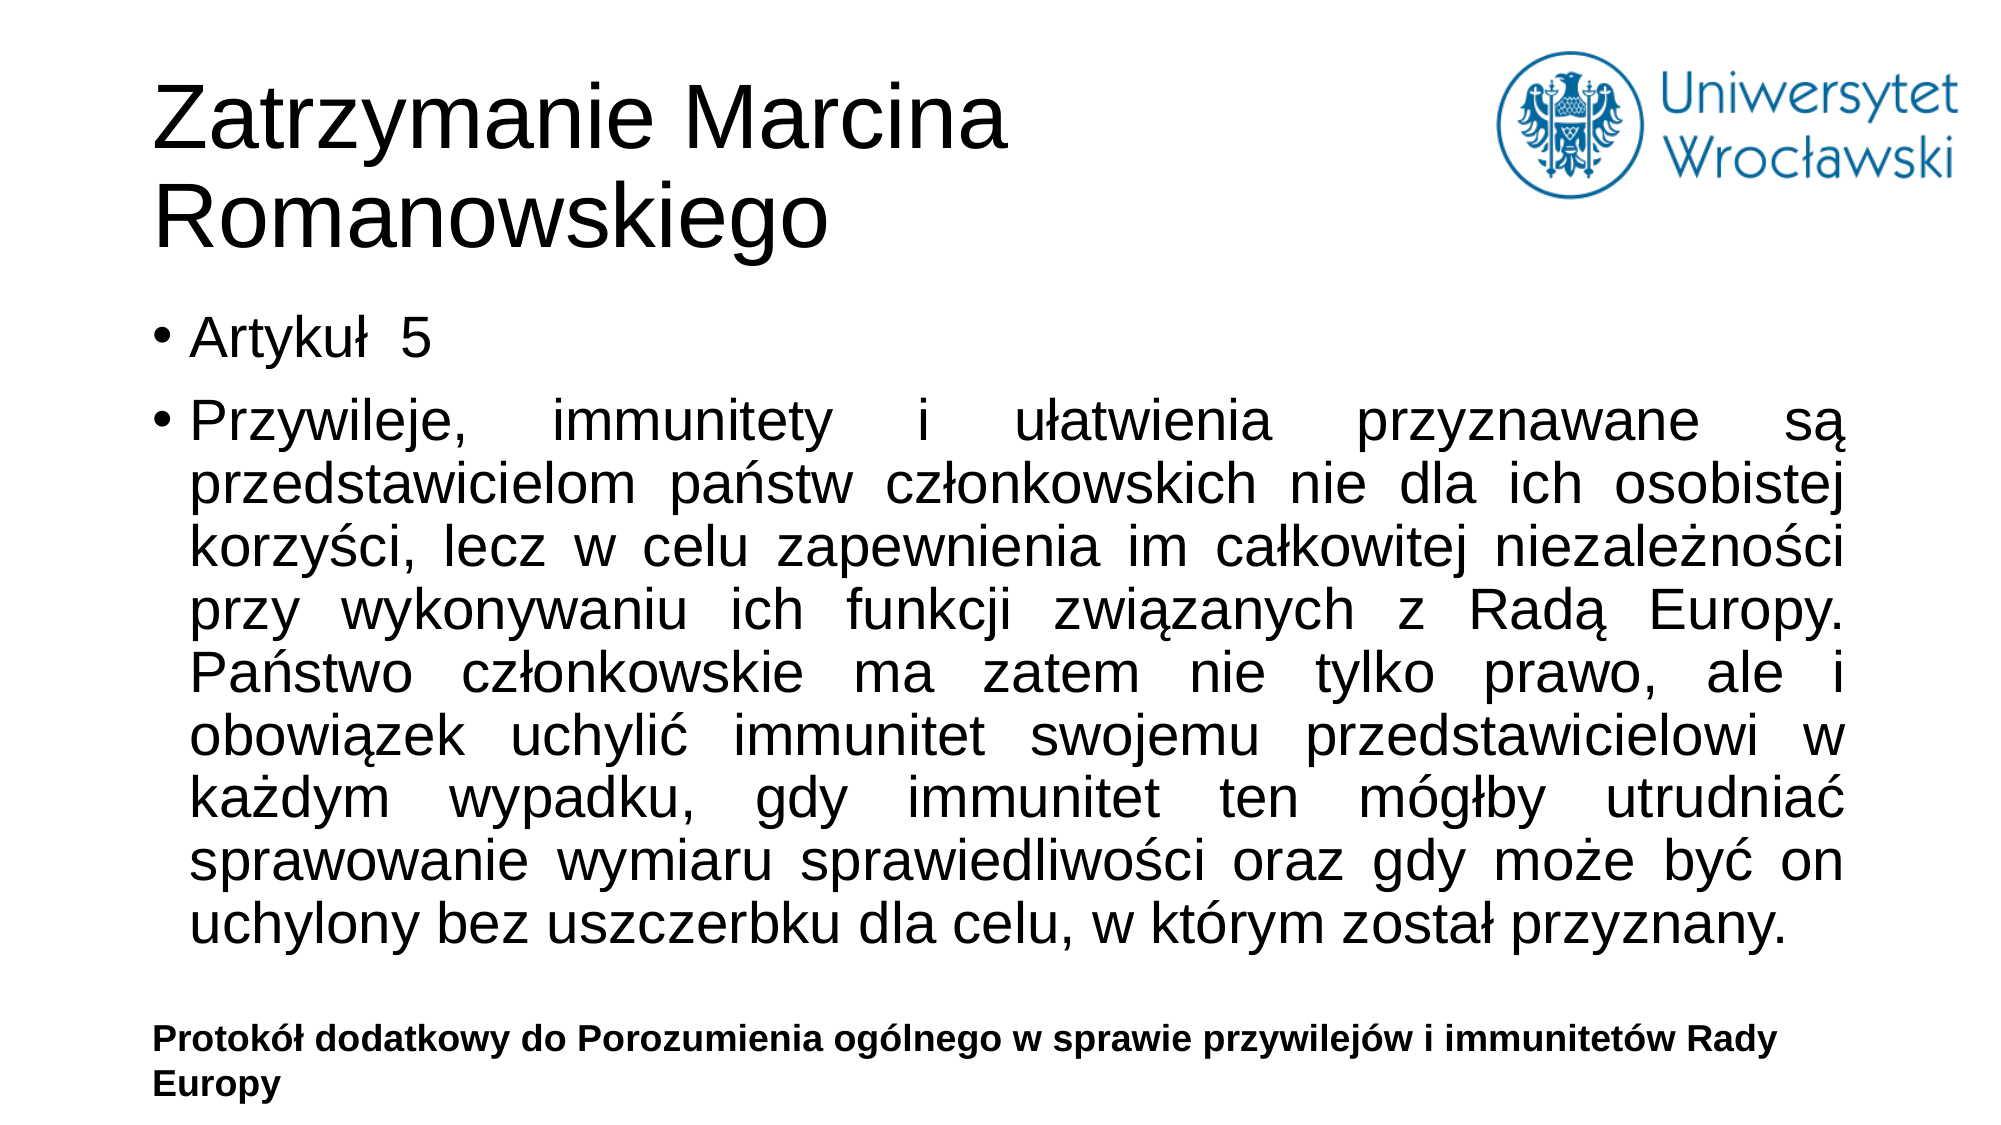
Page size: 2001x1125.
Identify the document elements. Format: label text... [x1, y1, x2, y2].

list Artykuł 5 Przywileje, immunitety i ułatwienia przyznawane są przedstawicielom państw członkowskich nie dla ich osobistej korzyści, lecz w celu zapewnienia im całkowitej niezależności przy wykonywaniu ich funkcji związanych z Radą Europy. Państwo członkowskie ma zatem nie tylko prawo, ale i obowiązek uchylić immunitet swojemu przedstawicielowi w każdym wypadku, gdy immunitet ten mógłby utrudniać sprawowanie wymiaru sprawiedliwości oraz gdy może być on uchylony bez uszczerbku dla celu, w którym został przyznany. [137, 299, 1863, 1006]
picture [1454, 0, 2000, 252]
text_box Protokół dodatkowy do Porozumienia ogólnego w sprawie przywilejów i immunitetów Rady Europy [137, 1006, 1863, 1112]
title Zatrzymanie Marcina Romanowskiego [137, 59, 1485, 278]
